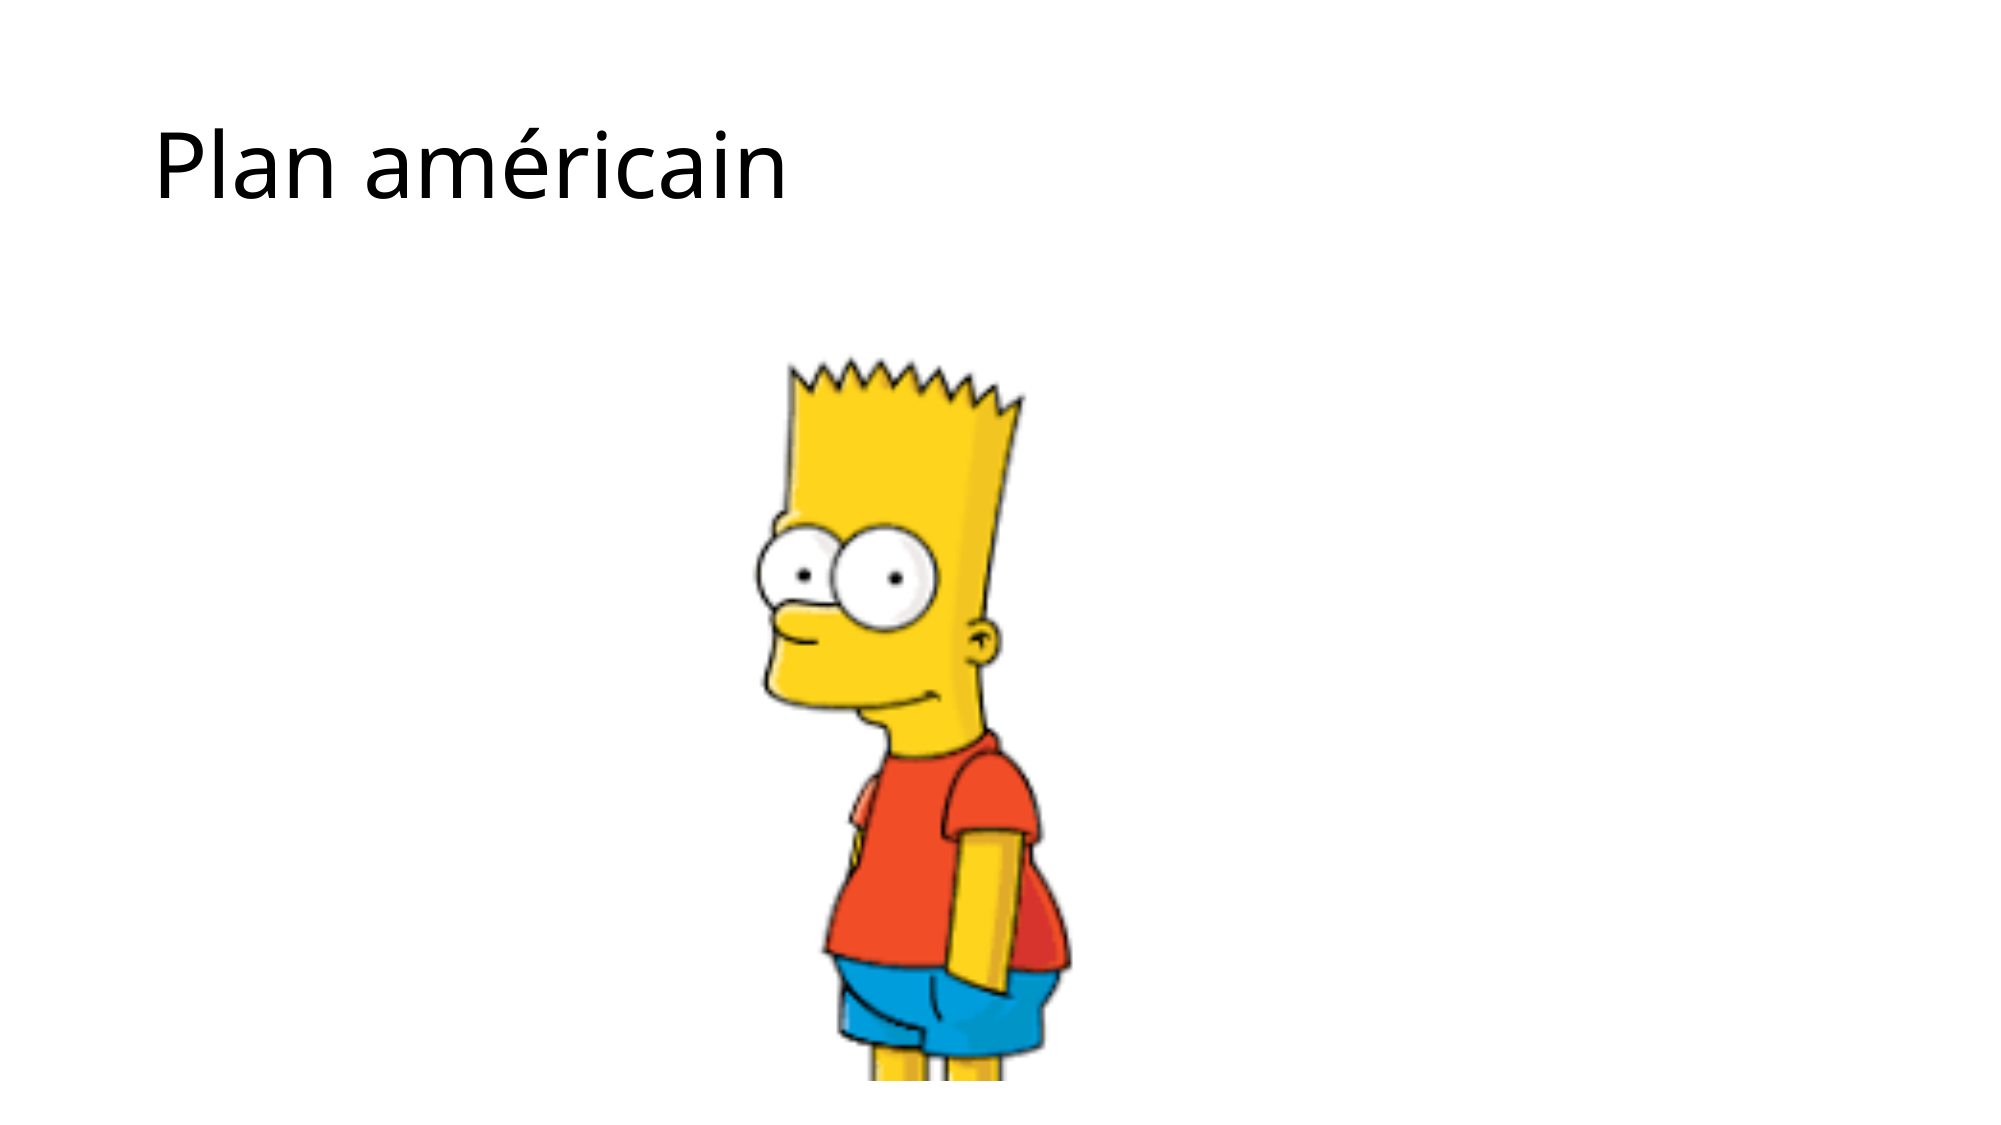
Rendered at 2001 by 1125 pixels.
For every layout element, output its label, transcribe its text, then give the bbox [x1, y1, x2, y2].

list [724, 252, 1276, 1082]
title Plan américain [137, 59, 1863, 278]
